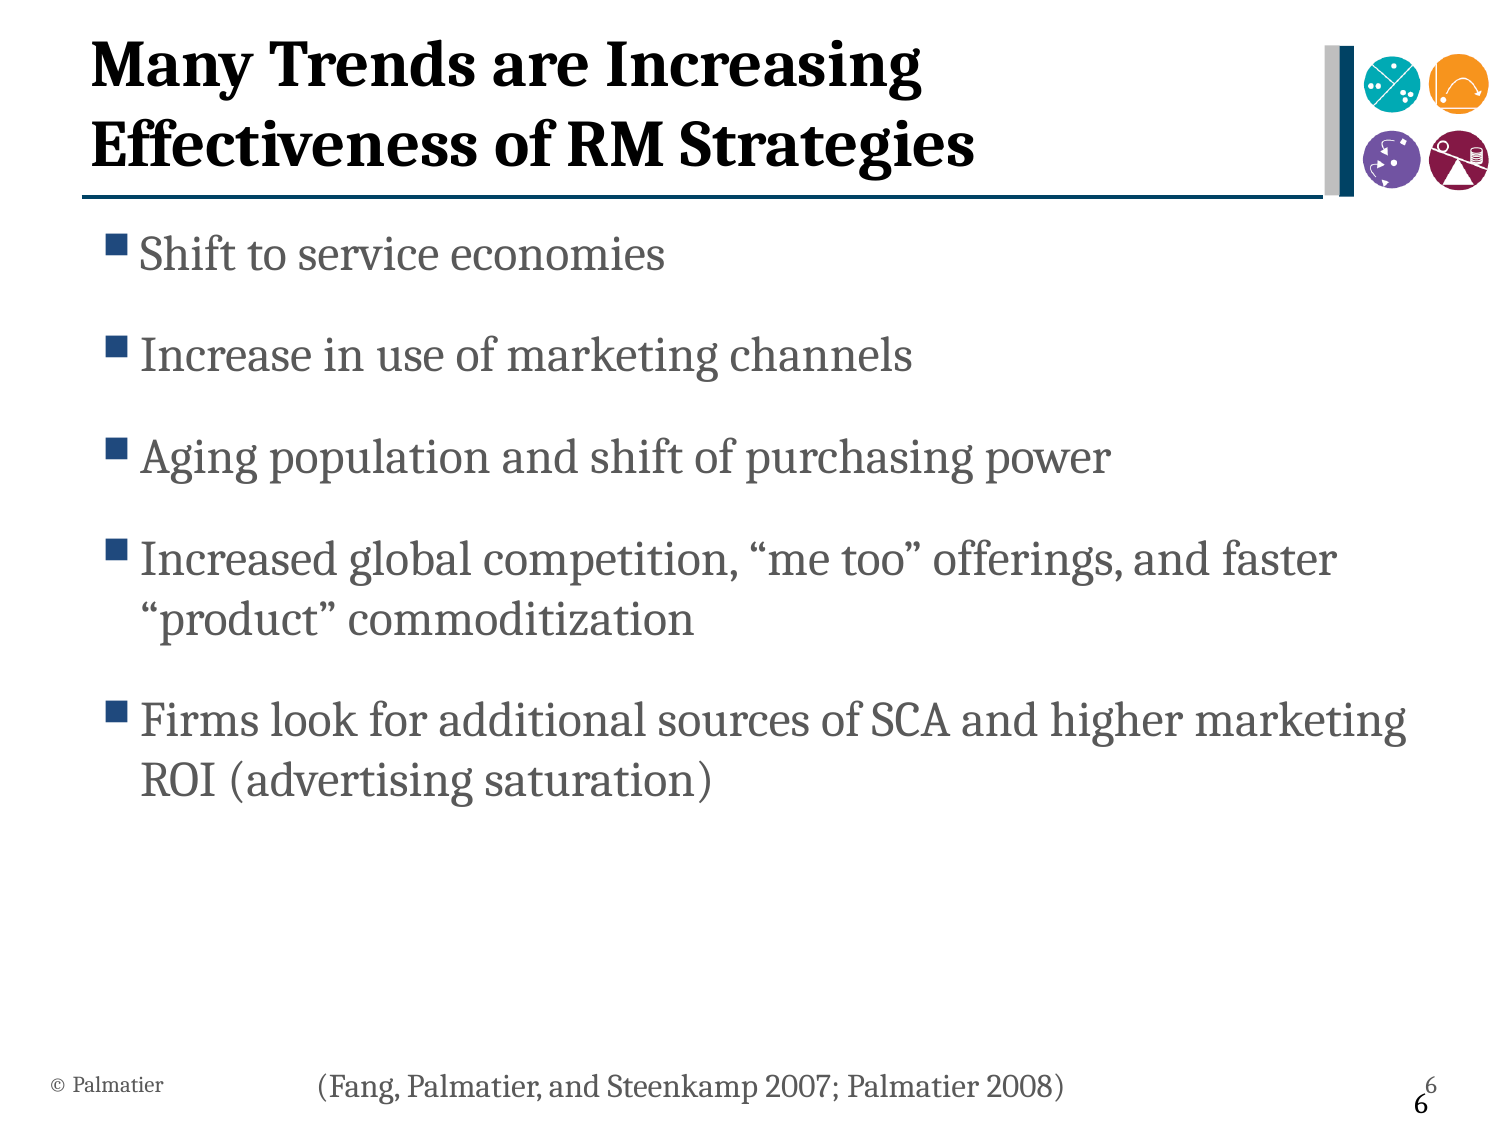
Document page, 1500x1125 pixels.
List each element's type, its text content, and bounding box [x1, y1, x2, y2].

list Shift to service economies Increase in use of marketing channels Aging population and shift of purchasing power Increased global competition, “me too” offerings, and faster “product” commoditization Firms look for additional sources of SCA and higher marketing ROI (advertising saturation) [87, 212, 1488, 1000]
picture [1357, 123, 1497, 194]
footer © Palmatier [33, 1053, 1038, 1114]
slide_number 6 [1361, 1053, 1453, 1114]
picture [1357, 45, 1496, 118]
title Many Trends are Increasing Effectiveness of RM Strategies [75, 12, 1338, 200]
slide_number 6 [1337, 1079, 1444, 1125]
text_box (Fang, Palmatier, and Steenkamp 2007; Palmatier 2008) [1038, 1056, 1181, 1112]
